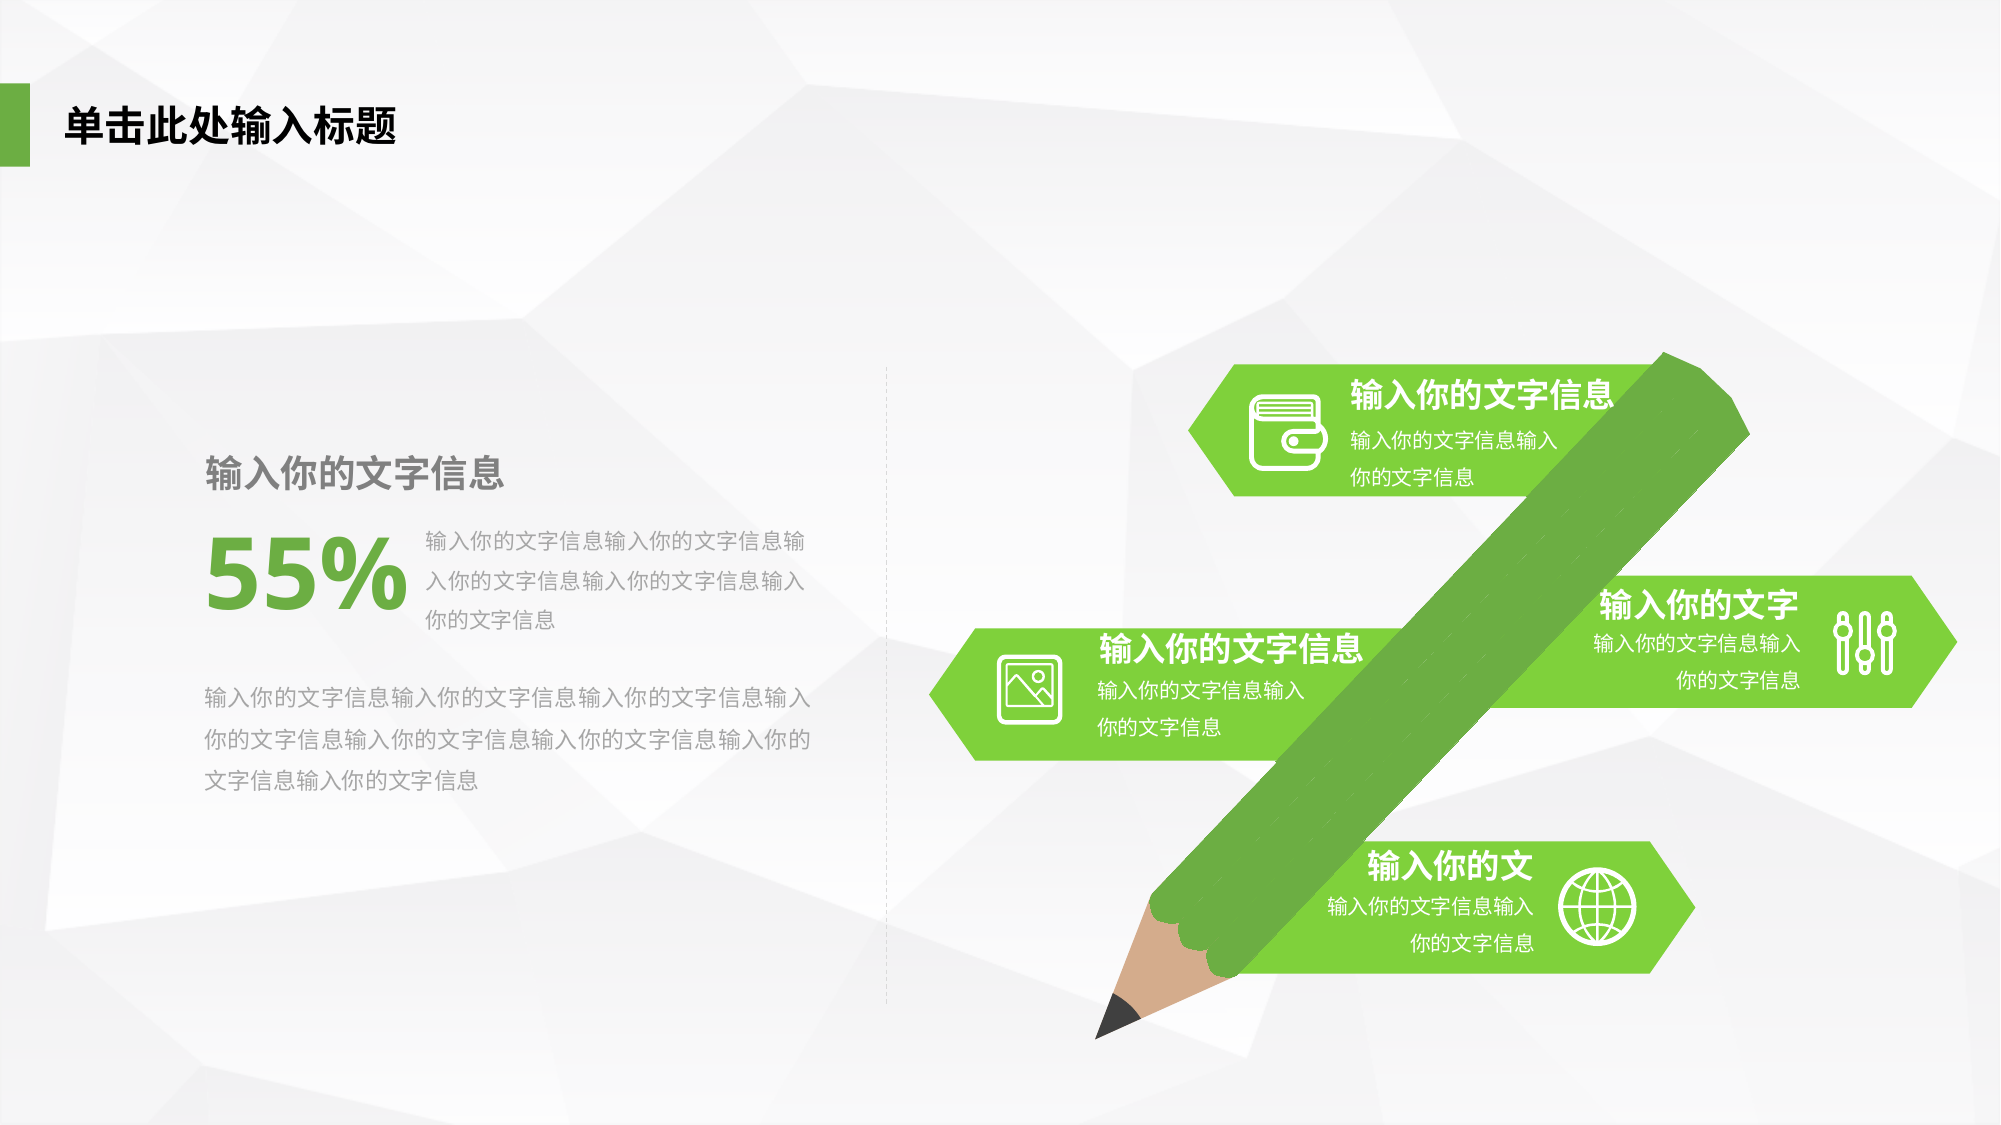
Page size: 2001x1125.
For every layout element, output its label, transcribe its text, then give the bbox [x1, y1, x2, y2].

text_box 单击此处输入标题 [48, 92, 489, 157]
text_box 输入你的文字信息输入你的文字信息 [1372, 873, 1550, 964]
text_box [1372, 841, 1696, 974]
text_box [996, 654, 1063, 725]
text_box 输入你的文字信息输入你的文字信息输入你的文字信息输入你的文字信息输入你的文字信息 [411, 507, 821, 641]
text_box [1564, 576, 1816, 702]
text_box [928, 645, 1027, 761]
picture [0, 0, 2001, 1125]
text_box [947, 439, 1939, 793]
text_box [1416, 543, 1601, 662]
text_box 输入你的文字信息输入你的文字信息输入你的文字信息输入你的文字信息输入你的文字信息输入你的文字信息输入你的文字信息输入你的文字信息 [189, 662, 827, 802]
text_box 输入你的文字信息 [190, 442, 521, 502]
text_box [1536, 401, 1749, 520]
text_box 输入你的文 [1352, 837, 1549, 873]
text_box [1289, 676, 1474, 795]
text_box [1043, 861, 1372, 980]
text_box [1333, 366, 1634, 499]
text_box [1832, 611, 1897, 676]
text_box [1249, 394, 1331, 471]
text_box [0, 82, 31, 168]
text_box [1938, 613, 1958, 669]
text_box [1082, 621, 1383, 749]
text_box 55% [190, 502, 425, 637]
text_box [1188, 364, 1651, 439]
text_box [1558, 867, 1637, 947]
